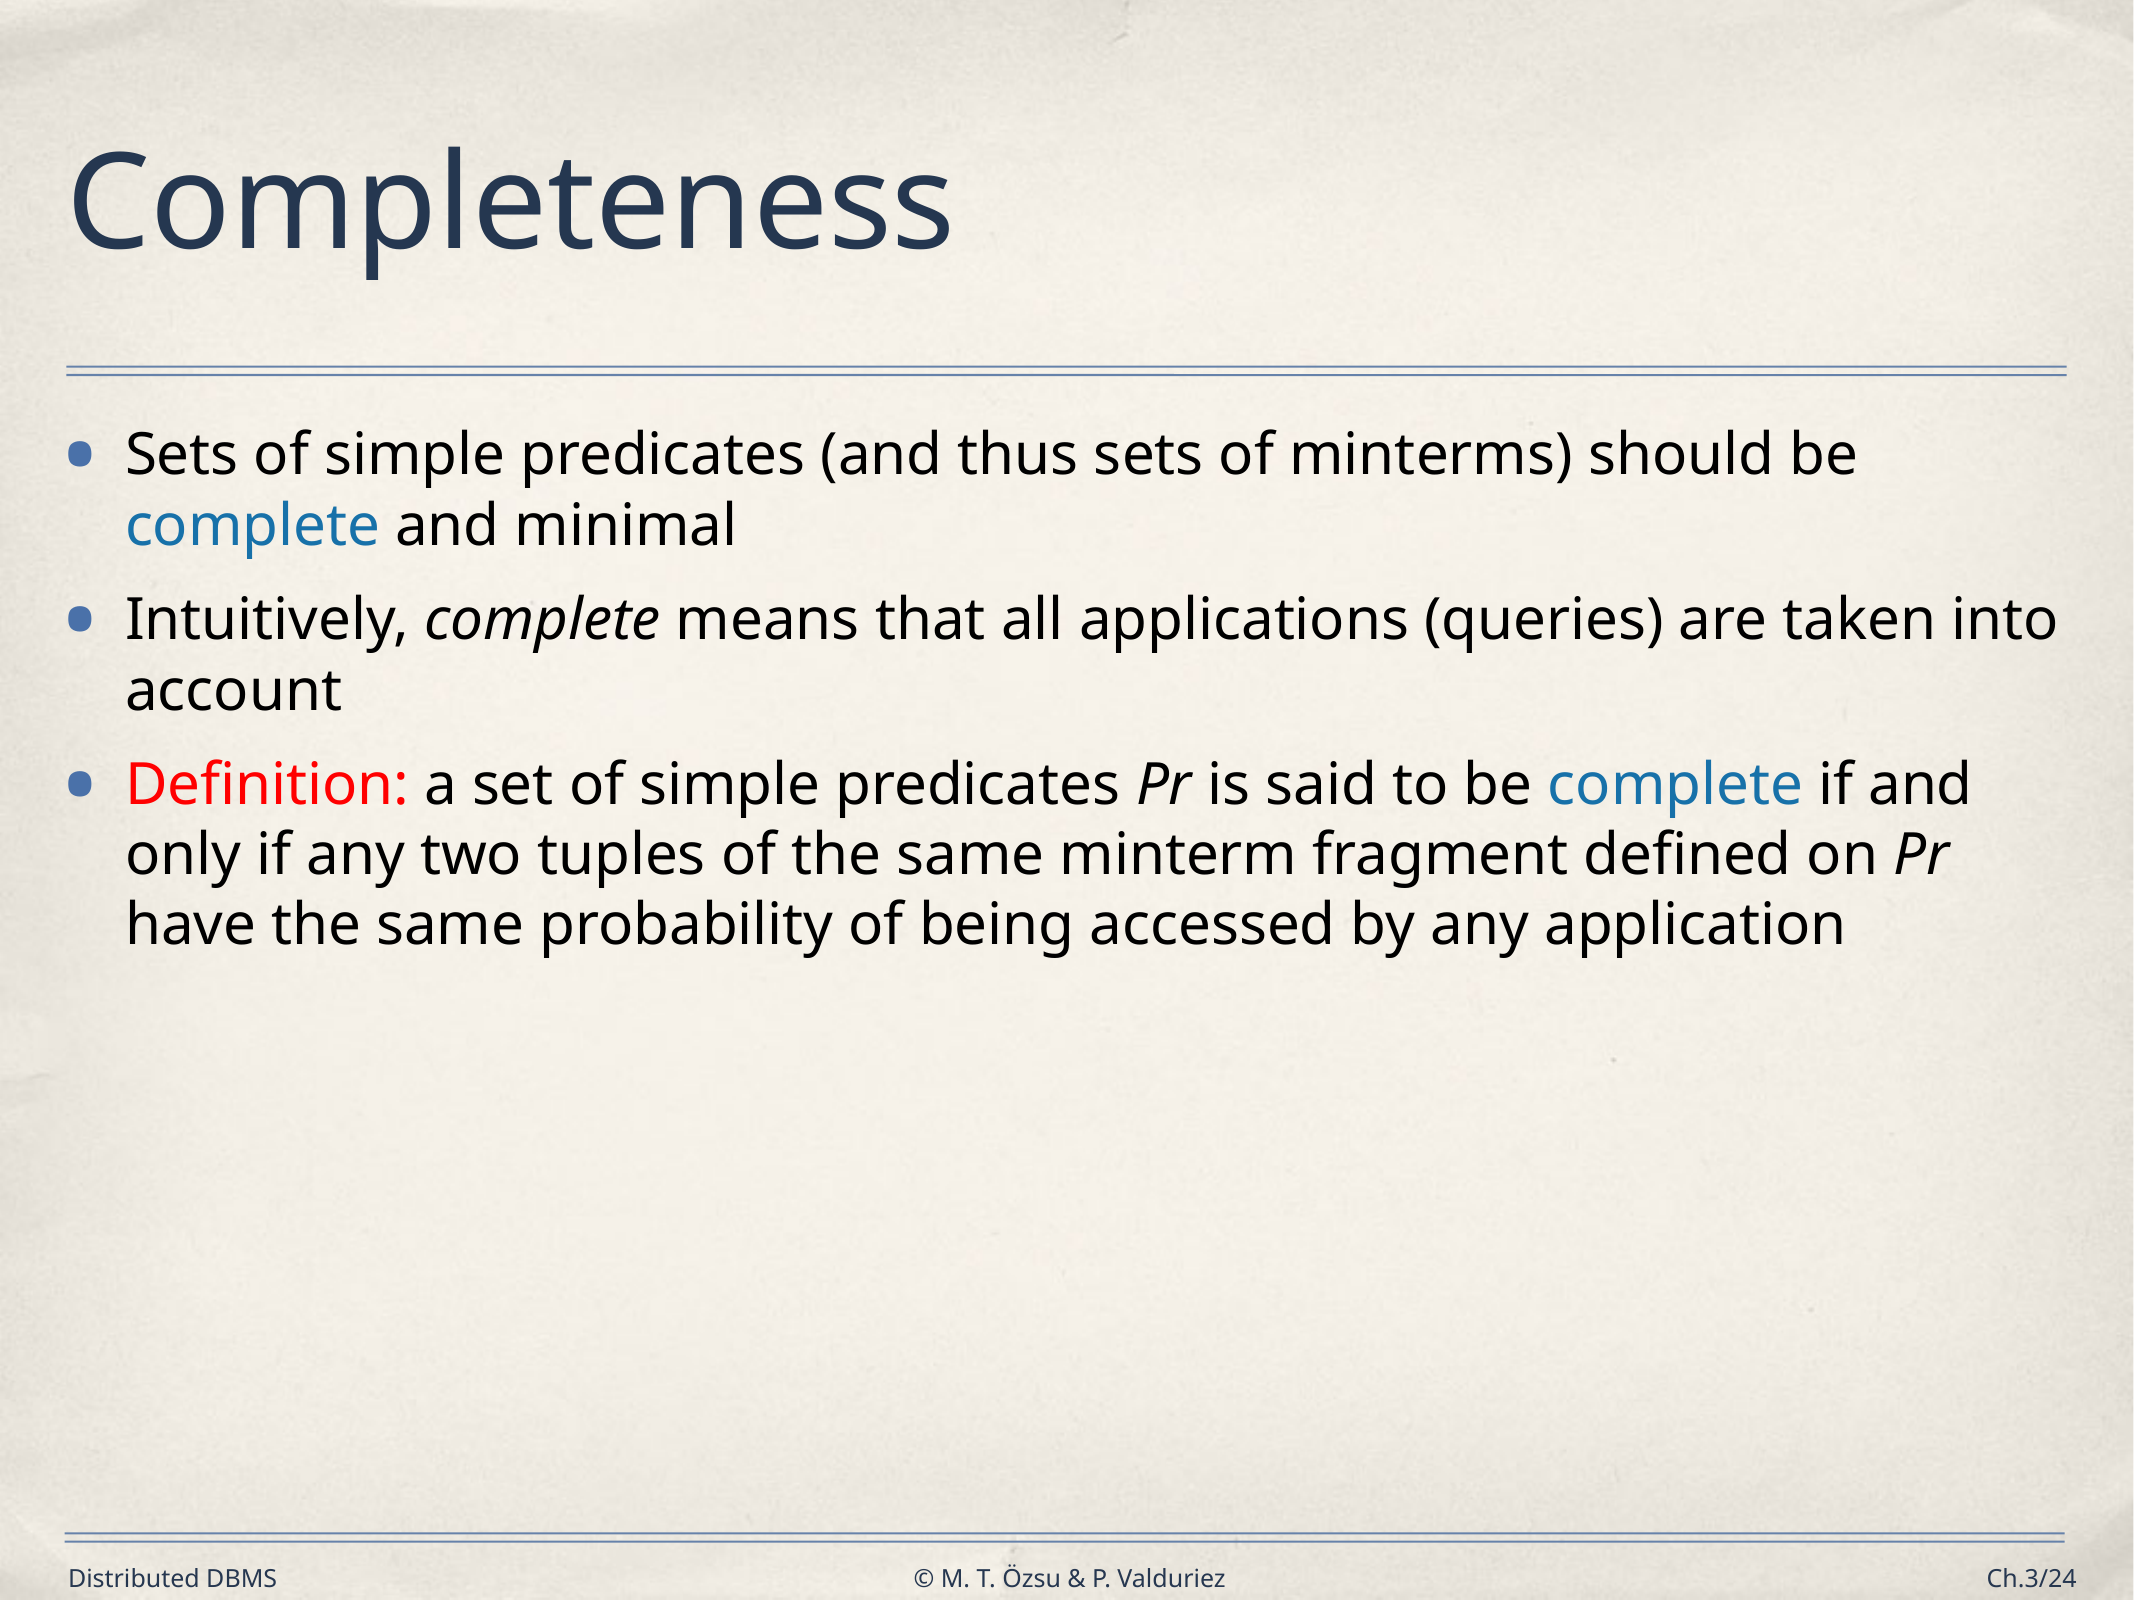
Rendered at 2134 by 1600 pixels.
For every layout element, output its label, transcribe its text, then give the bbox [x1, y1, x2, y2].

title Completeness [58, 72, 2075, 338]
list Sets of simple predicates (and thus sets of minterms) should be complete and minimal Intuitively, complete means that all applications (queries) are taken into account Definition: a set of simple predicates Pr is said to be complete if and only if any two tuples of the same minterm fragment defined on Pr have the same probability of being accessed by any application [56, 408, 2073, 1070]
picture [0, 0, 2134, 1600]
